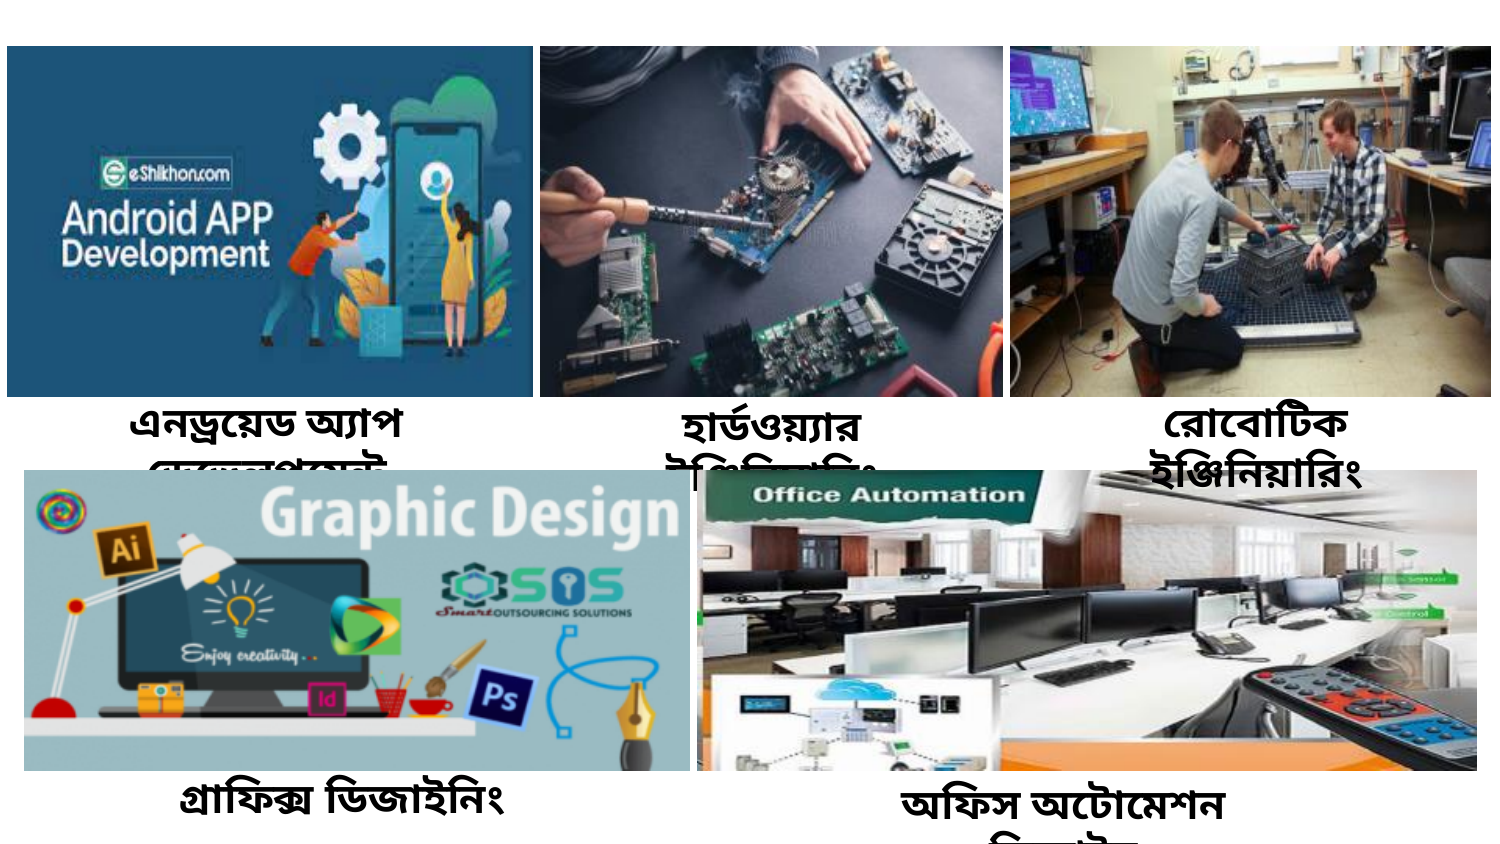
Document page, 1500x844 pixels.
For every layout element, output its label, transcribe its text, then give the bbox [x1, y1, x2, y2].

text_box এনড্রয়েড অ্যাপ ডেভেলপমেন্ট [10, 405, 524, 504]
picture [24, 469, 690, 771]
text_box রোবোটিক ইঞ্জিনিয়ারিং [1056, 406, 1457, 468]
picture [7, 46, 533, 398]
text_box অফিস অটোমেশন ডিজাইন [864, 780, 1265, 844]
text_box হার্ডওয়্যার ইঞ্জিনিয়ারিং [572, 406, 973, 471]
picture [540, 46, 1004, 398]
picture [1009, 46, 1492, 398]
text_box গ্রাফিক্স ডিজাইনিং [142, 780, 543, 830]
picture [697, 469, 1477, 771]
